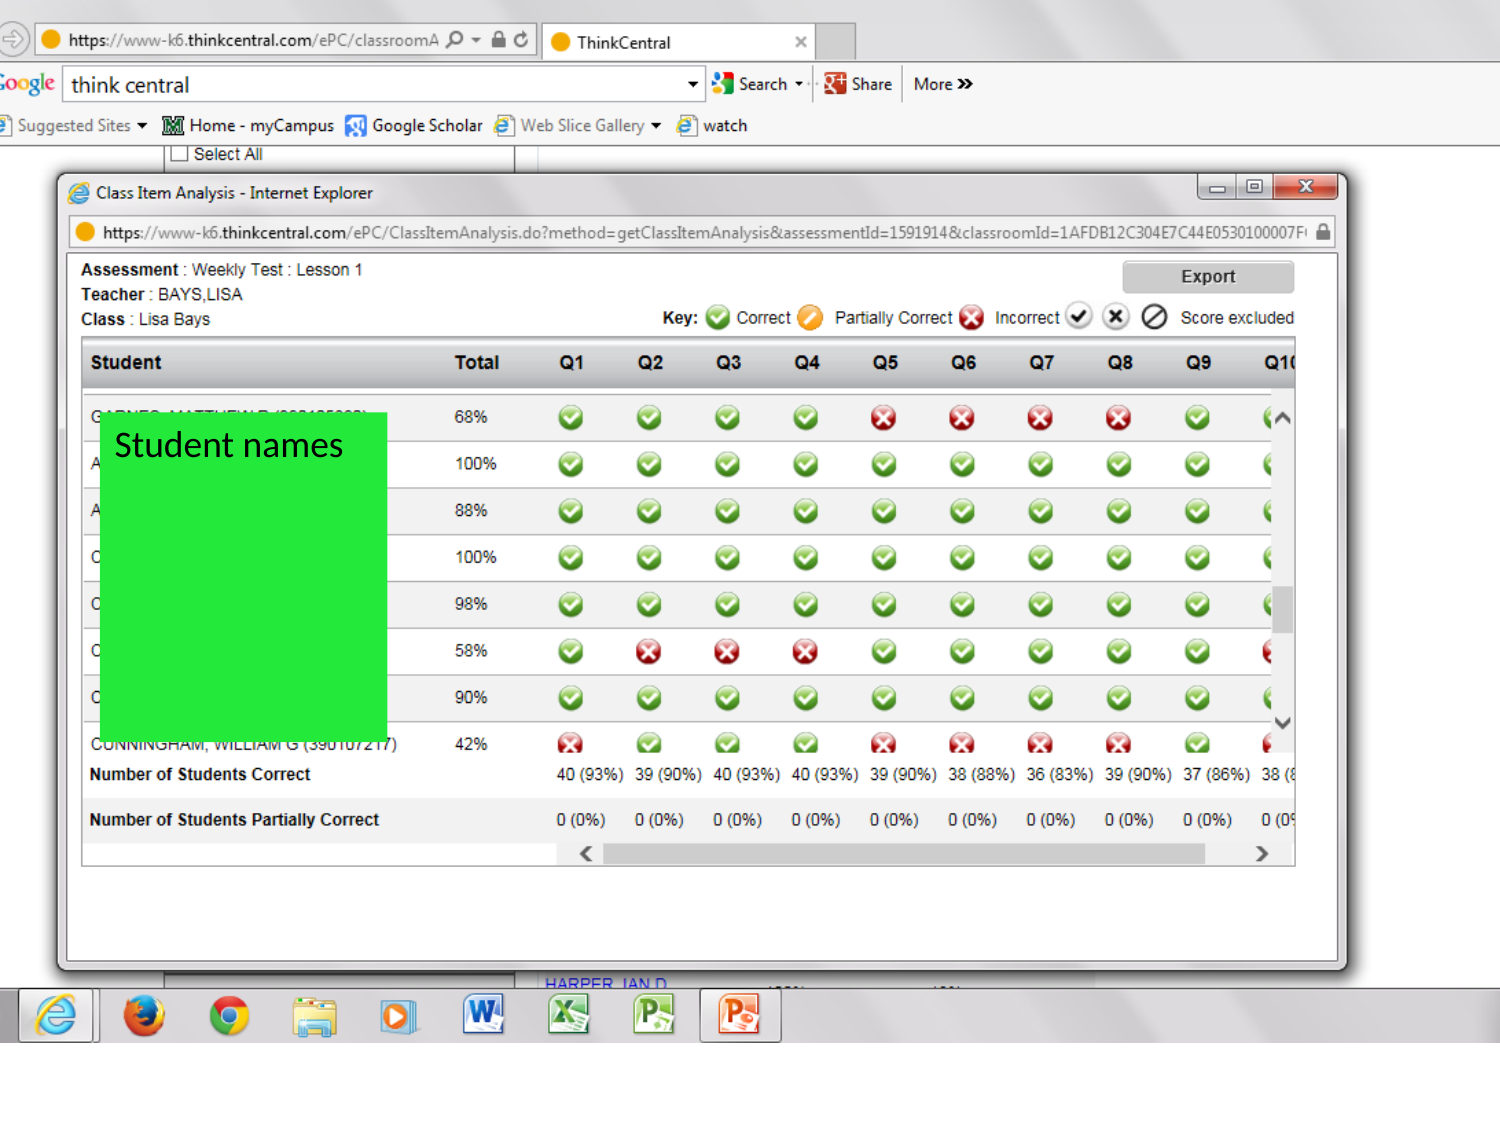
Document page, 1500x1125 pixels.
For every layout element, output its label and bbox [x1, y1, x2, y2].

list [0, 0, 1500, 1043]
